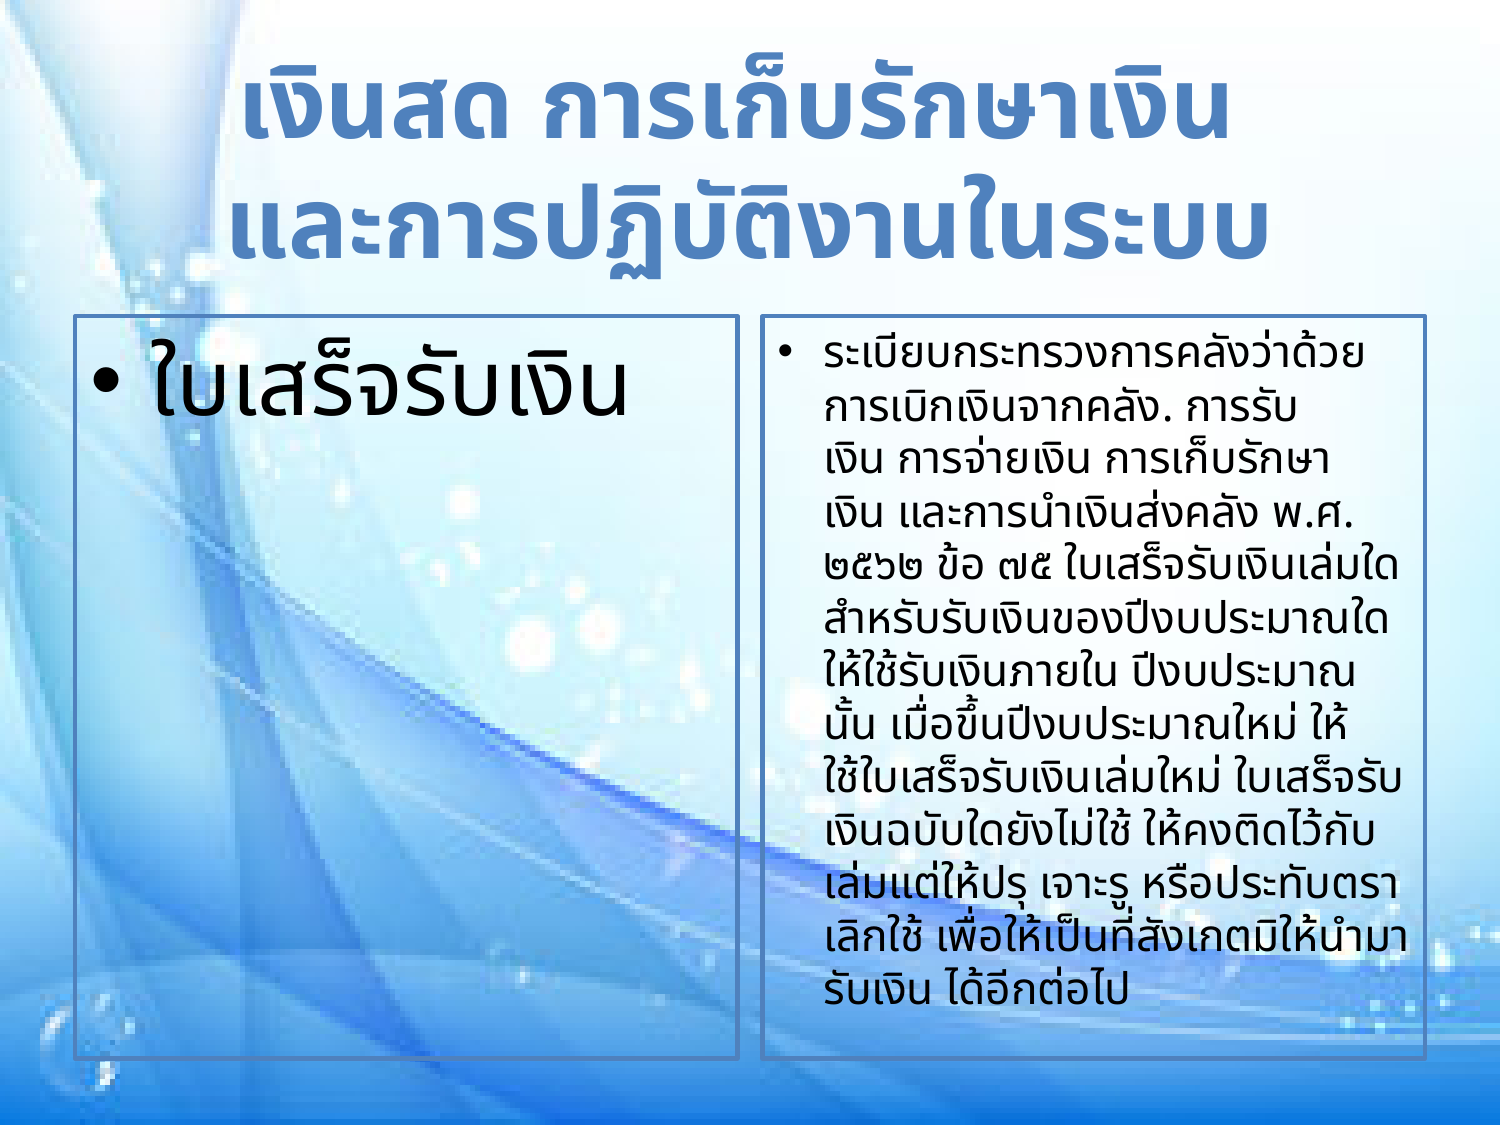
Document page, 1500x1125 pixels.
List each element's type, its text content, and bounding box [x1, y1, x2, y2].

list ระเบียบกระทรวงการคลังว่าด้วยการเบิกเงินจากคลัง. การรับเงิน การจ่ายเงิน การเก็บรักษาเงิน และการนำเงินส่งคลัง พ.ศ. ๒๕๖๒ ข้อ ๗๕ ใบเสร็จรับเงินเล่มใดสำหรับรับเงินของปีงบประมาณใด ให้ใช้รับเงินภายใน ปีงบประมาณนั้น เมื่อขึ้นปีงบประมาณใหม่ ให้ใช้ใบเสร็จรับเงินเล่มใหม่ ใบเสร็จรับเงินฉบับใดยังไม่ใช้ ให้คงติดไว้กับเล่มแต่ให้ปรุ เจาะรู หรือประทับตราเลิกใช้ เพื่อให้เป็นที่สังเกตมิให้นำมารับเงิน ได้อีกต่อไป [760, 314, 1427, 1061]
list ใบเสร็จรับเงิน [73, 314, 740, 1061]
picture [0, 0, 1500, 1125]
text_box เงินสด การเก็บรักษาเงิน และการปฏิบัติงานในระบบ [76, 30, 1424, 286]
